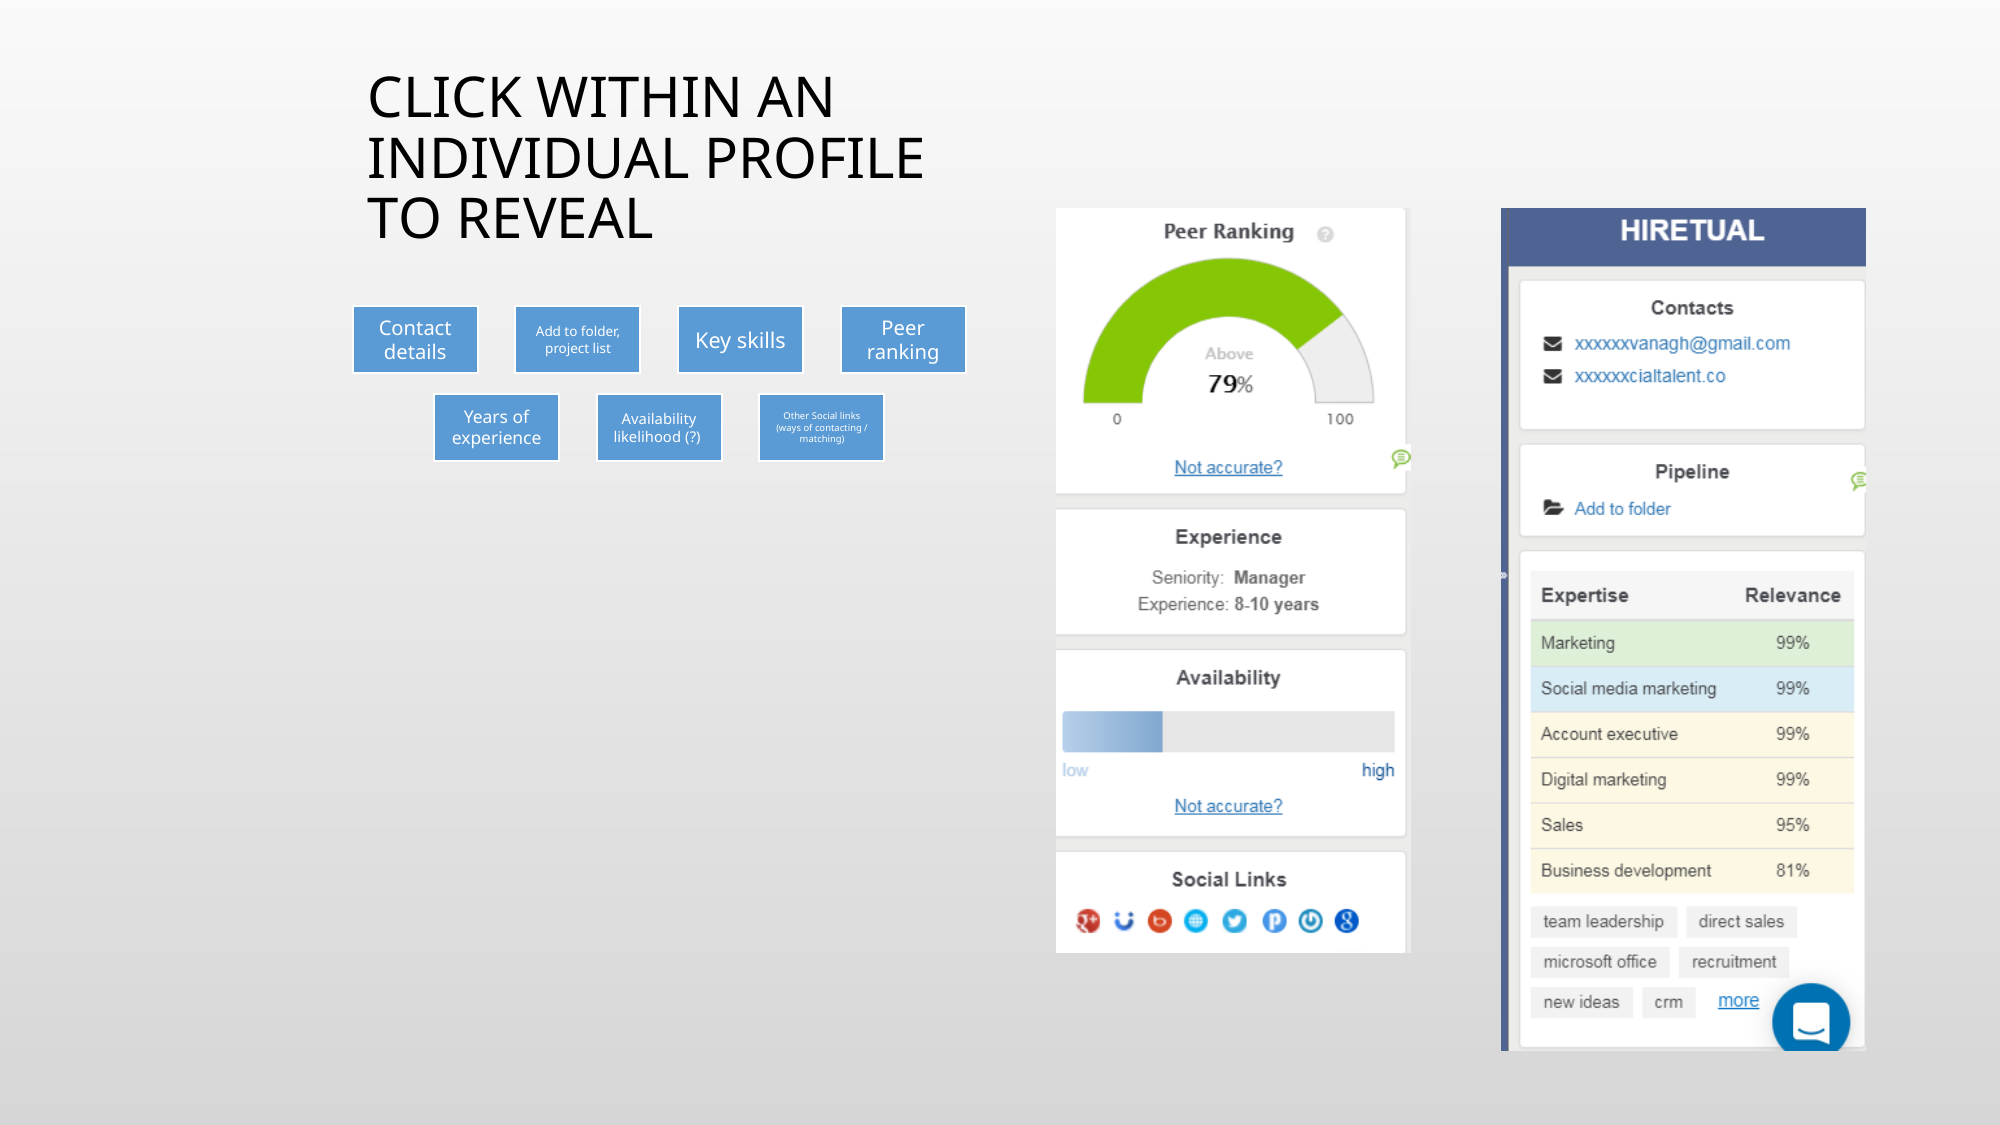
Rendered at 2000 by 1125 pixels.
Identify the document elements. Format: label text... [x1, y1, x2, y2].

picture [1056, 208, 1411, 953]
title Click within an individual profile to reveal [352, 59, 966, 259]
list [1501, 208, 1866, 1051]
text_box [352, 305, 966, 1014]
